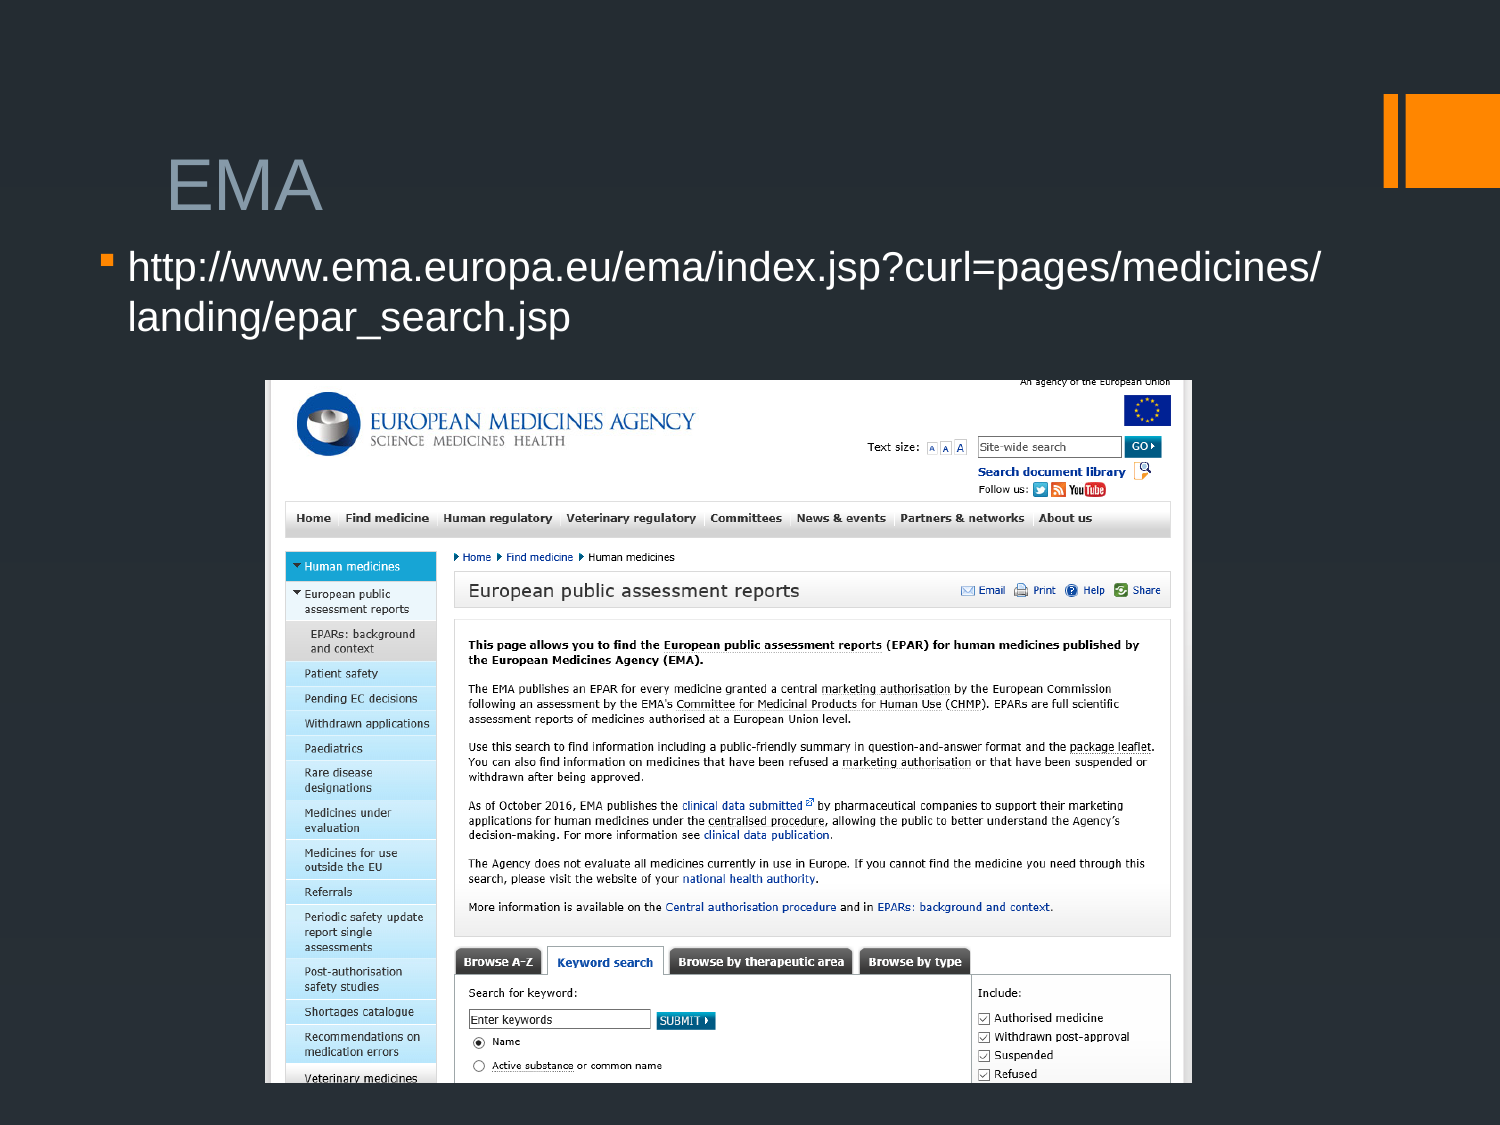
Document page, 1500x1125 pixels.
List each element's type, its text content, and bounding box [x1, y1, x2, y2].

title EMA [150, 129, 1350, 232]
list http://www.ema.europa.eu/ema/index.jsp?curl=pages/medicines/landing/epar_search.jsp [75, 232, 1432, 381]
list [264, 379, 1193, 1083]
